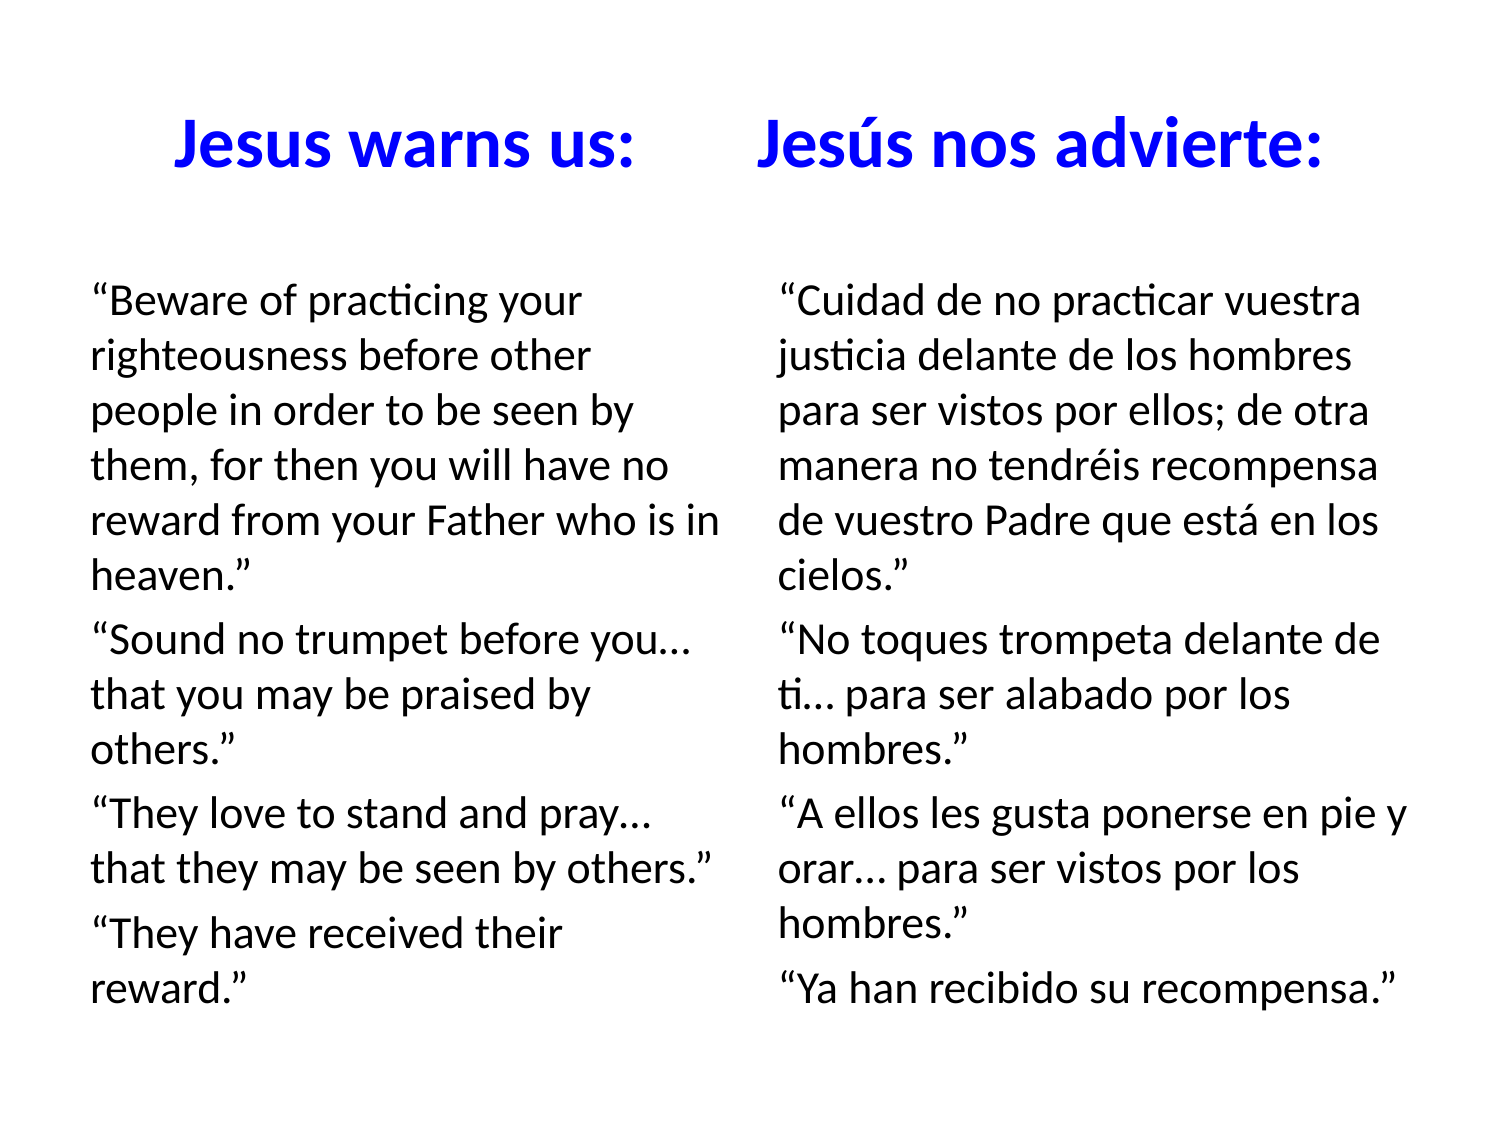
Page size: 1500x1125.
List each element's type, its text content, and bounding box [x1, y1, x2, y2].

list “Beware of practicing your righteousness before other people in order to be seen by them, for then you will have no reward from your Father who is in heaven.” “Sound no trumpet before you… that you may be praised by others.” “They love to stand and pray… that they may be seen by others.” “They have received their reward.” [75, 262, 738, 1053]
list “Cuidad de no practicar vuestra justicia delante de los hombres para ser vistos por ellos; de otra manera no tendréis recompensa de vuestro Padre que está en los cielos.” “No toques trompeta delante de ti… para ser alabado por los hombres.” “A ellos les gusta ponerse en pie y orar… para ser vistos por los hombres.” “Ya han recibido su recompensa.” [762, 262, 1425, 1053]
title Jesus warns us: Jesús nos advierte: [75, 45, 1425, 233]
